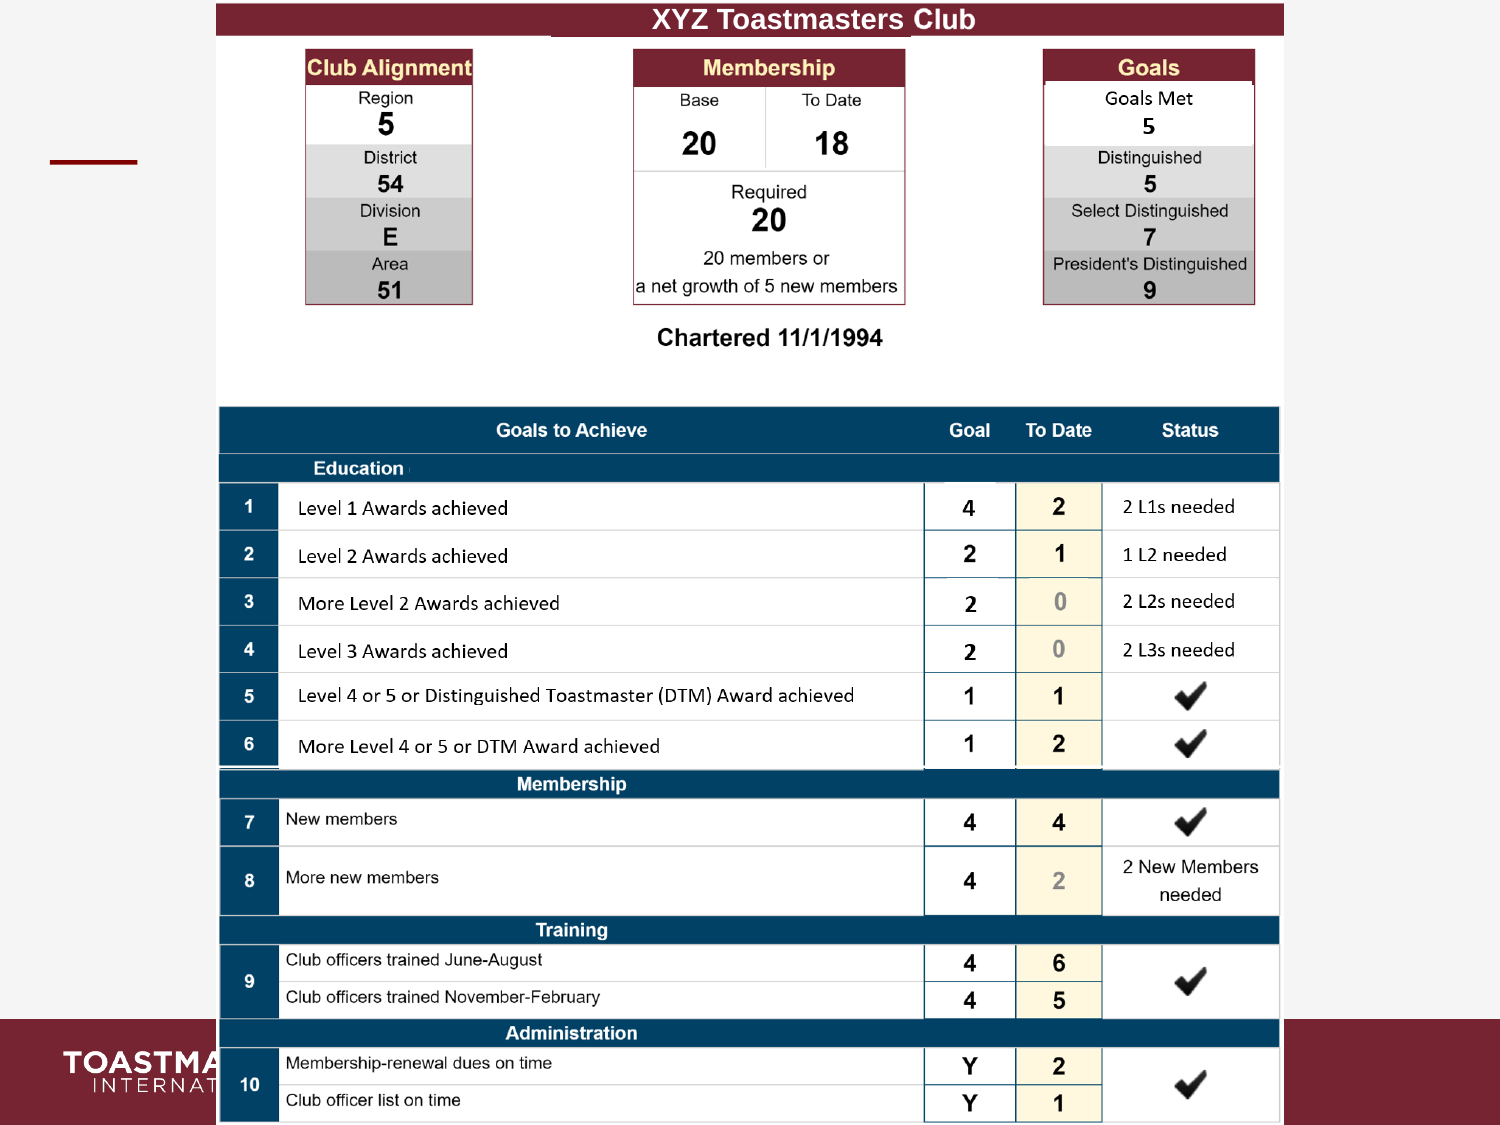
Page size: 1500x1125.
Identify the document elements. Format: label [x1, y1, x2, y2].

picture [51, 0, 1285, 1125]
